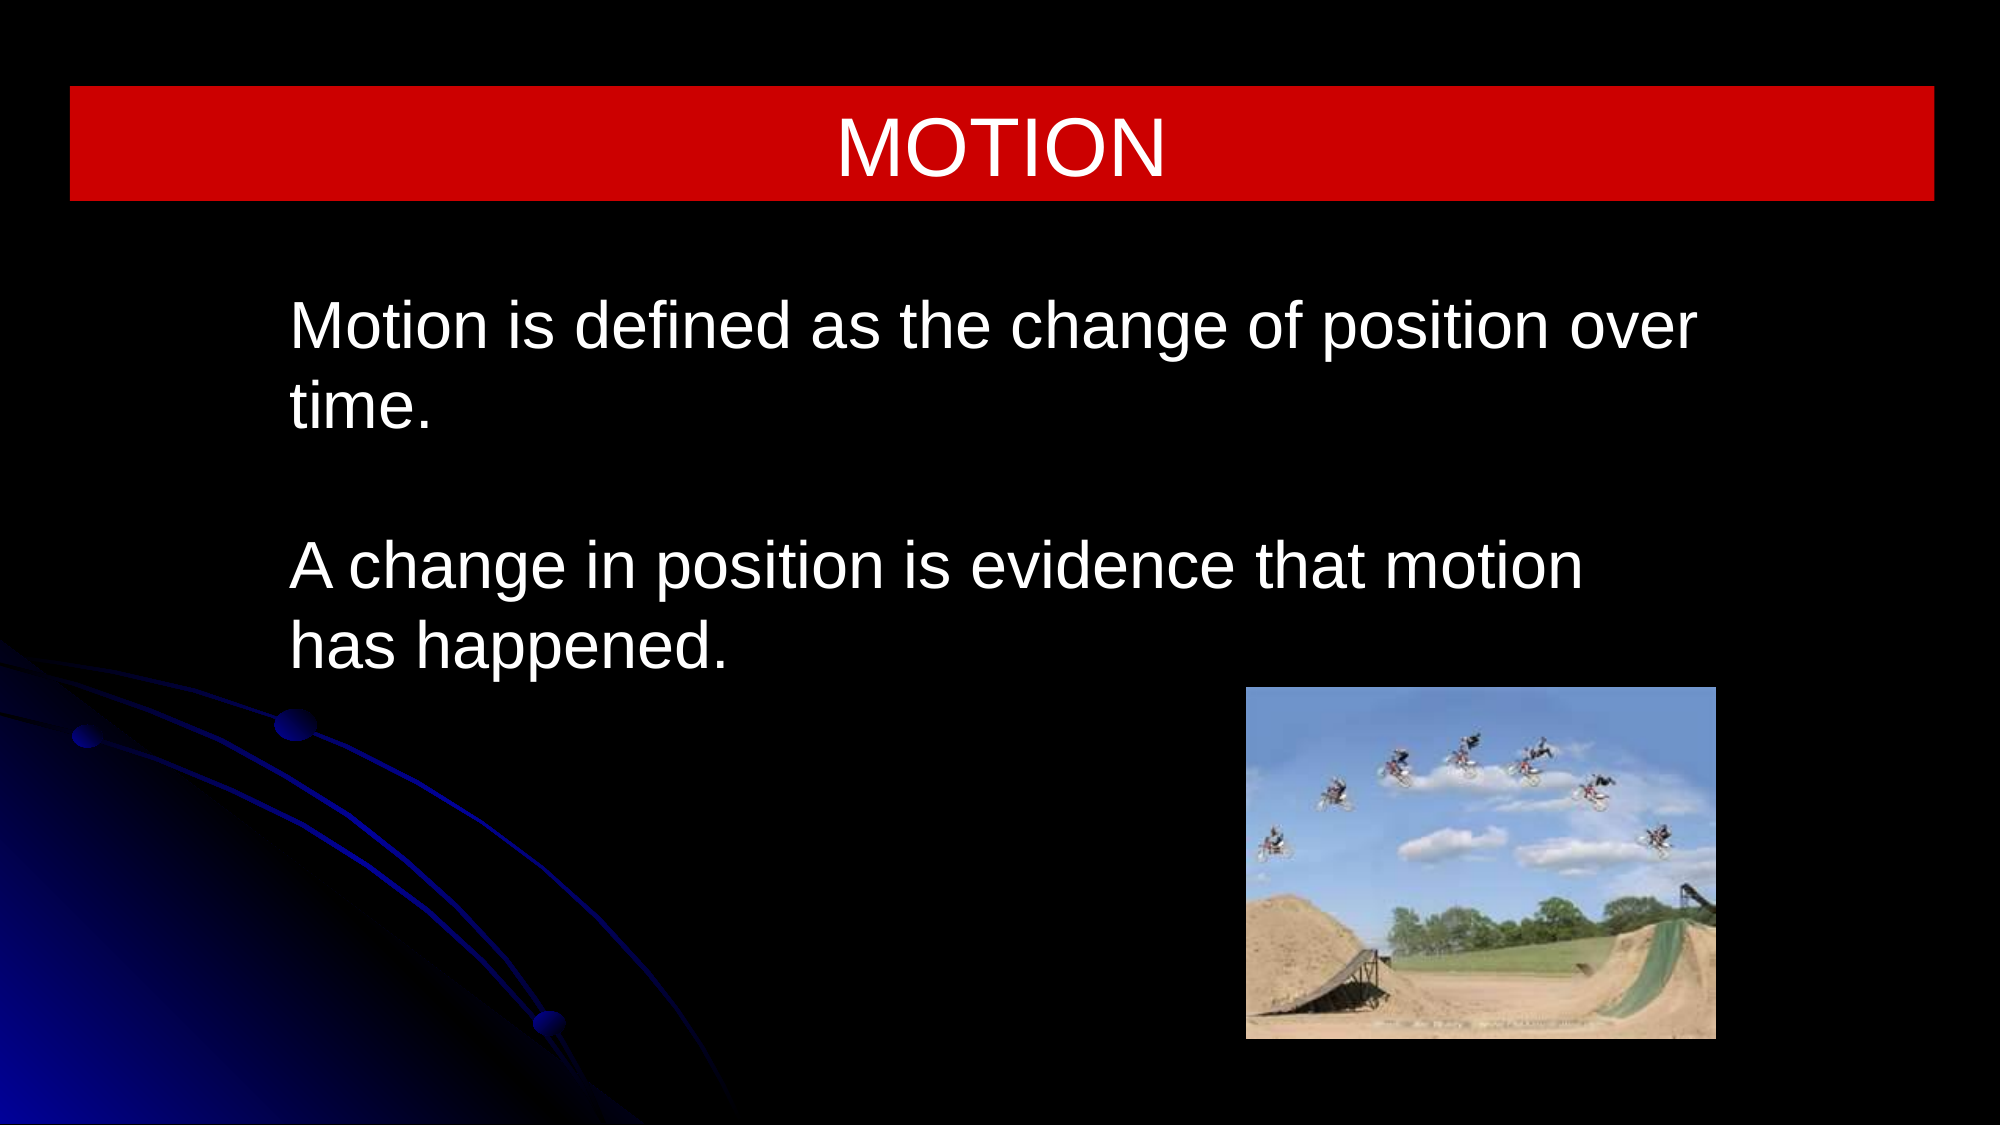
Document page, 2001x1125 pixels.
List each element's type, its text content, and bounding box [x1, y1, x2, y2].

picture [1246, 686, 1716, 1039]
text_box Motion is defined as the change of position over time. A change in position is evidence that motion has happened. [275, 274, 1716, 690]
text_box MOTION [69, 86, 1935, 201]
